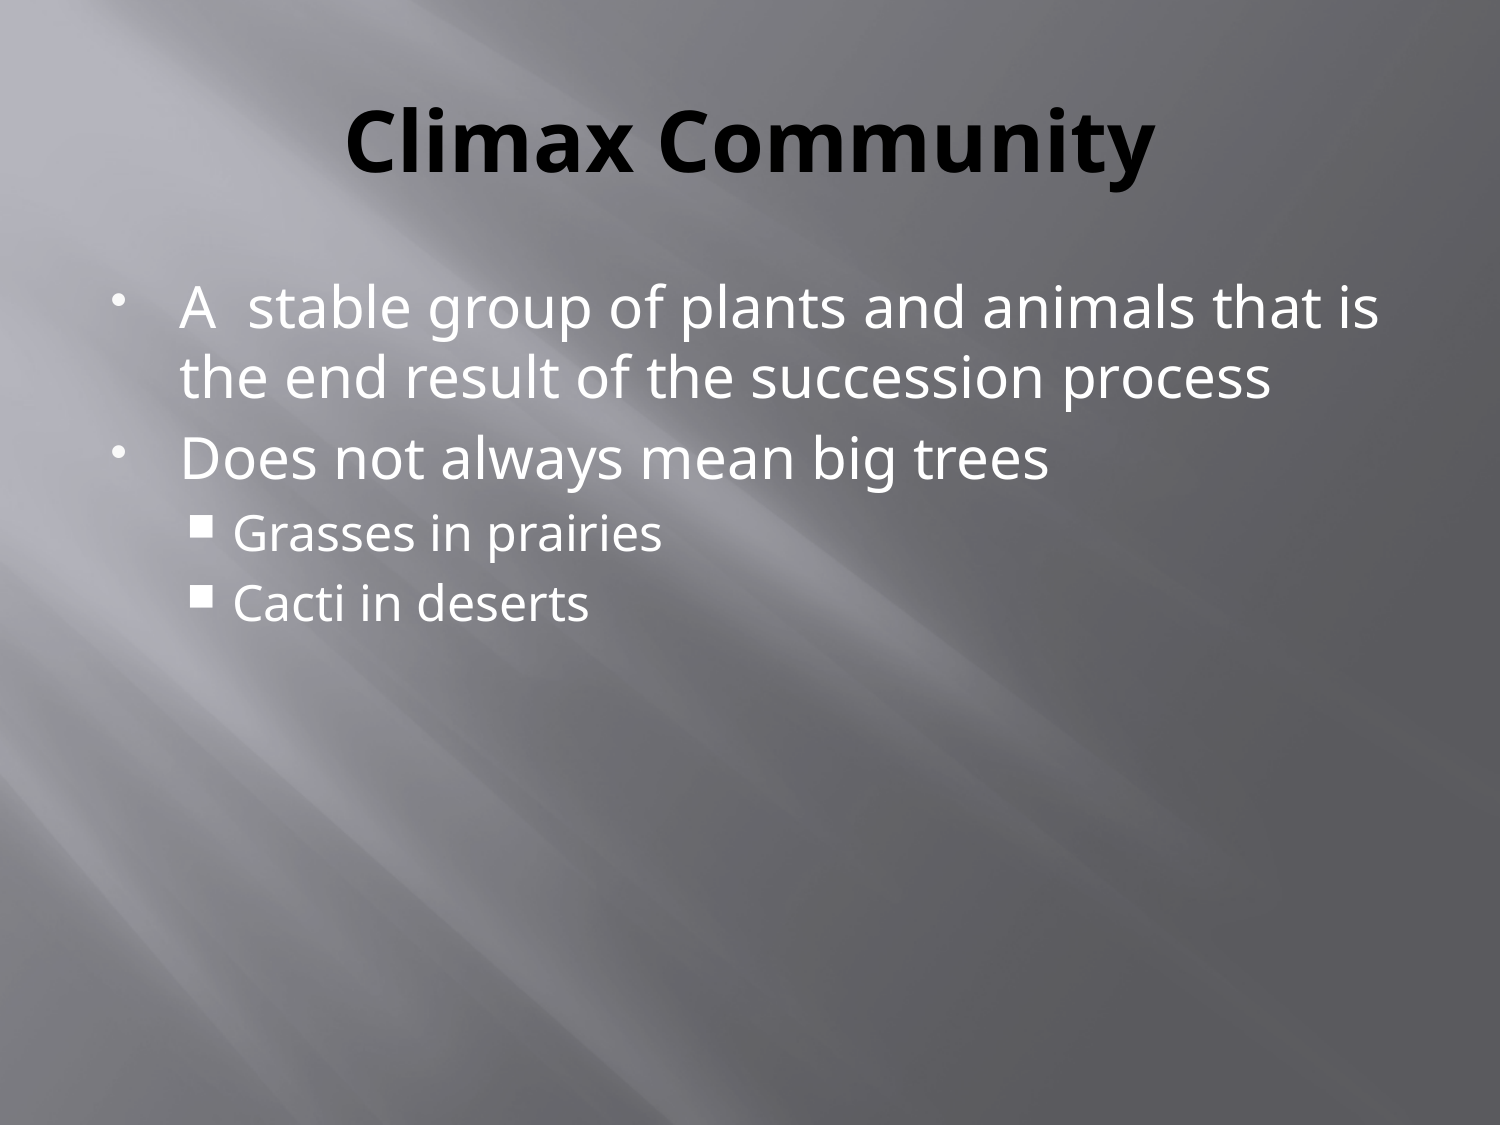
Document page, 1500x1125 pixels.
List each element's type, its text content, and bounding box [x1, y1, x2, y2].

title Climax Community [75, 45, 1425, 233]
list A stable group of plants and animals that is the end result of the succession process Does not always mean big trees Grasses in prairies Cacti in deserts [75, 262, 1425, 1035]
